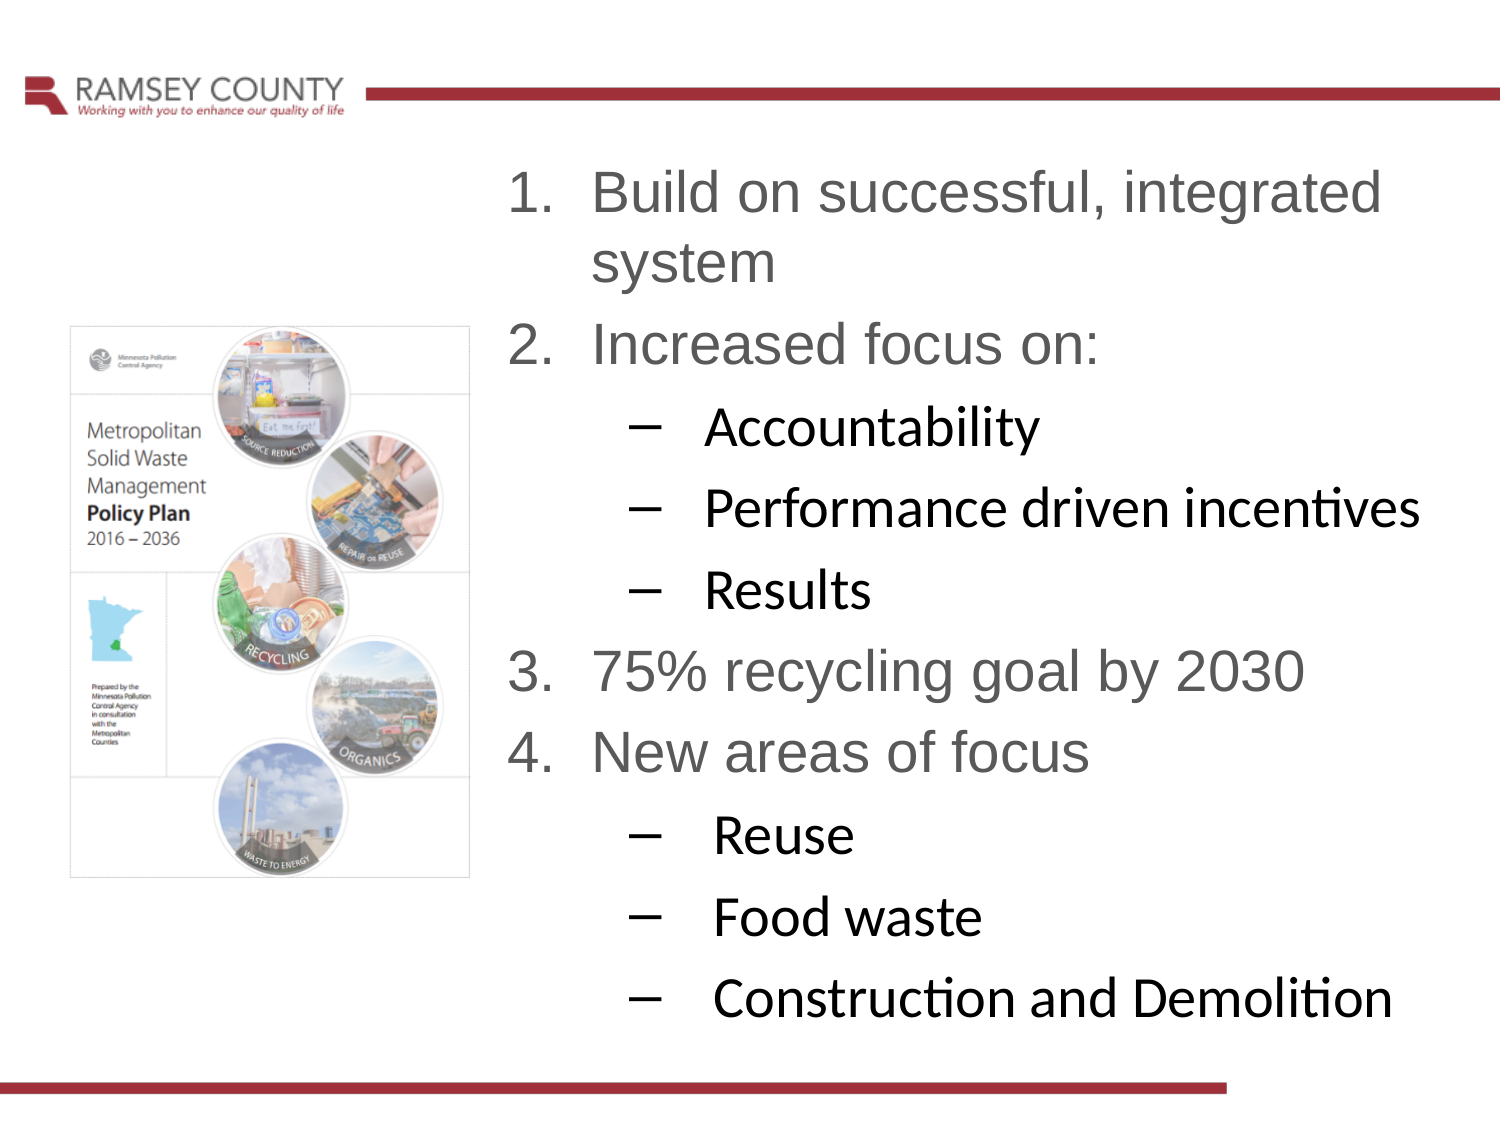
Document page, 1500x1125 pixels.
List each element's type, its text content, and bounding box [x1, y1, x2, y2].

picture [46, 321, 493, 883]
list Build on successful, integrated system Increased focus on: Accountability Performance driven incentives Results 75% recycling goal by 2030 New areas of focus Reuse Food waste Construction and Demolition [492, 147, 1459, 981]
